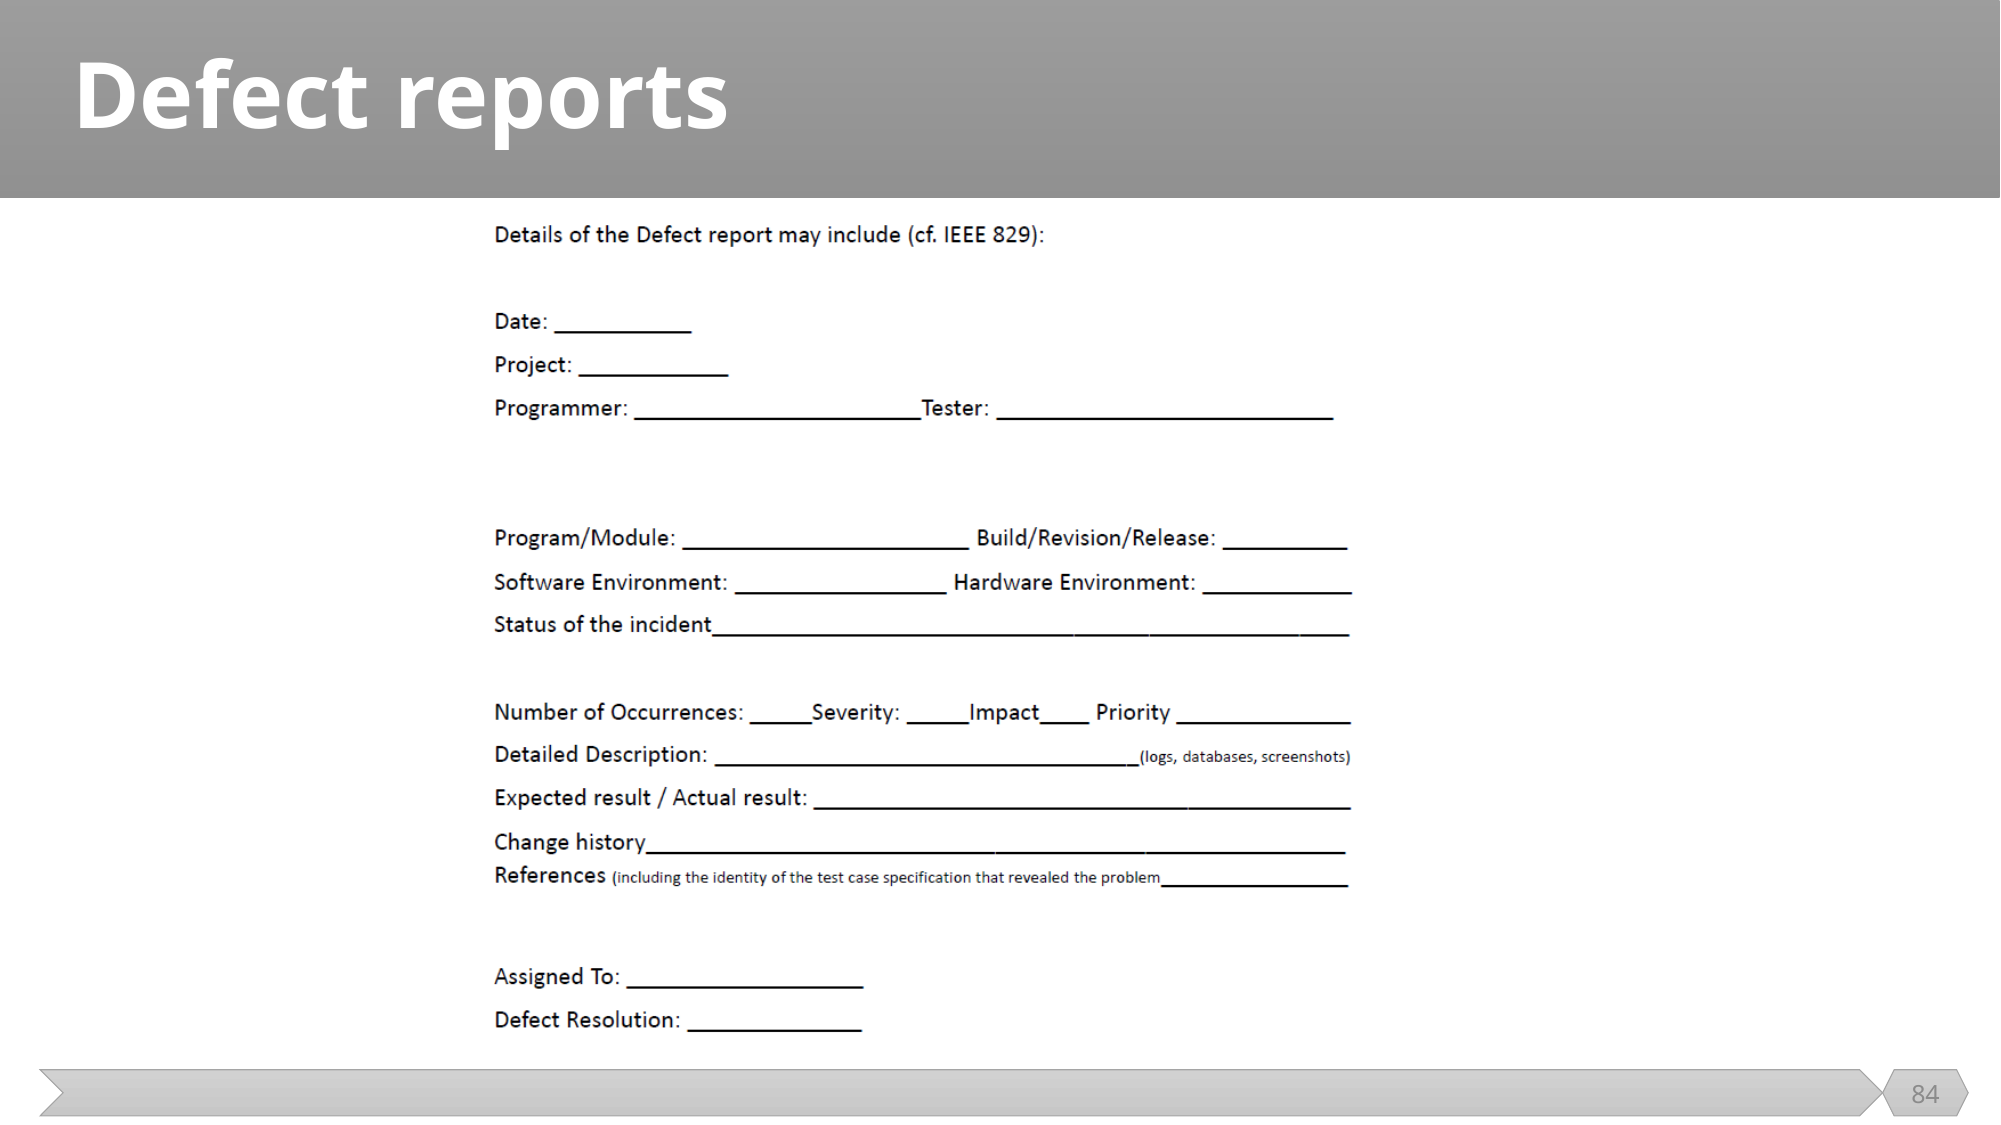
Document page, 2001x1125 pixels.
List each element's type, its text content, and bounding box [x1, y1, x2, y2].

title Defect reports [56, 0, 1969, 199]
picture [485, 215, 1369, 1048]
slide_number 84 [1882, 1065, 1969, 1125]
